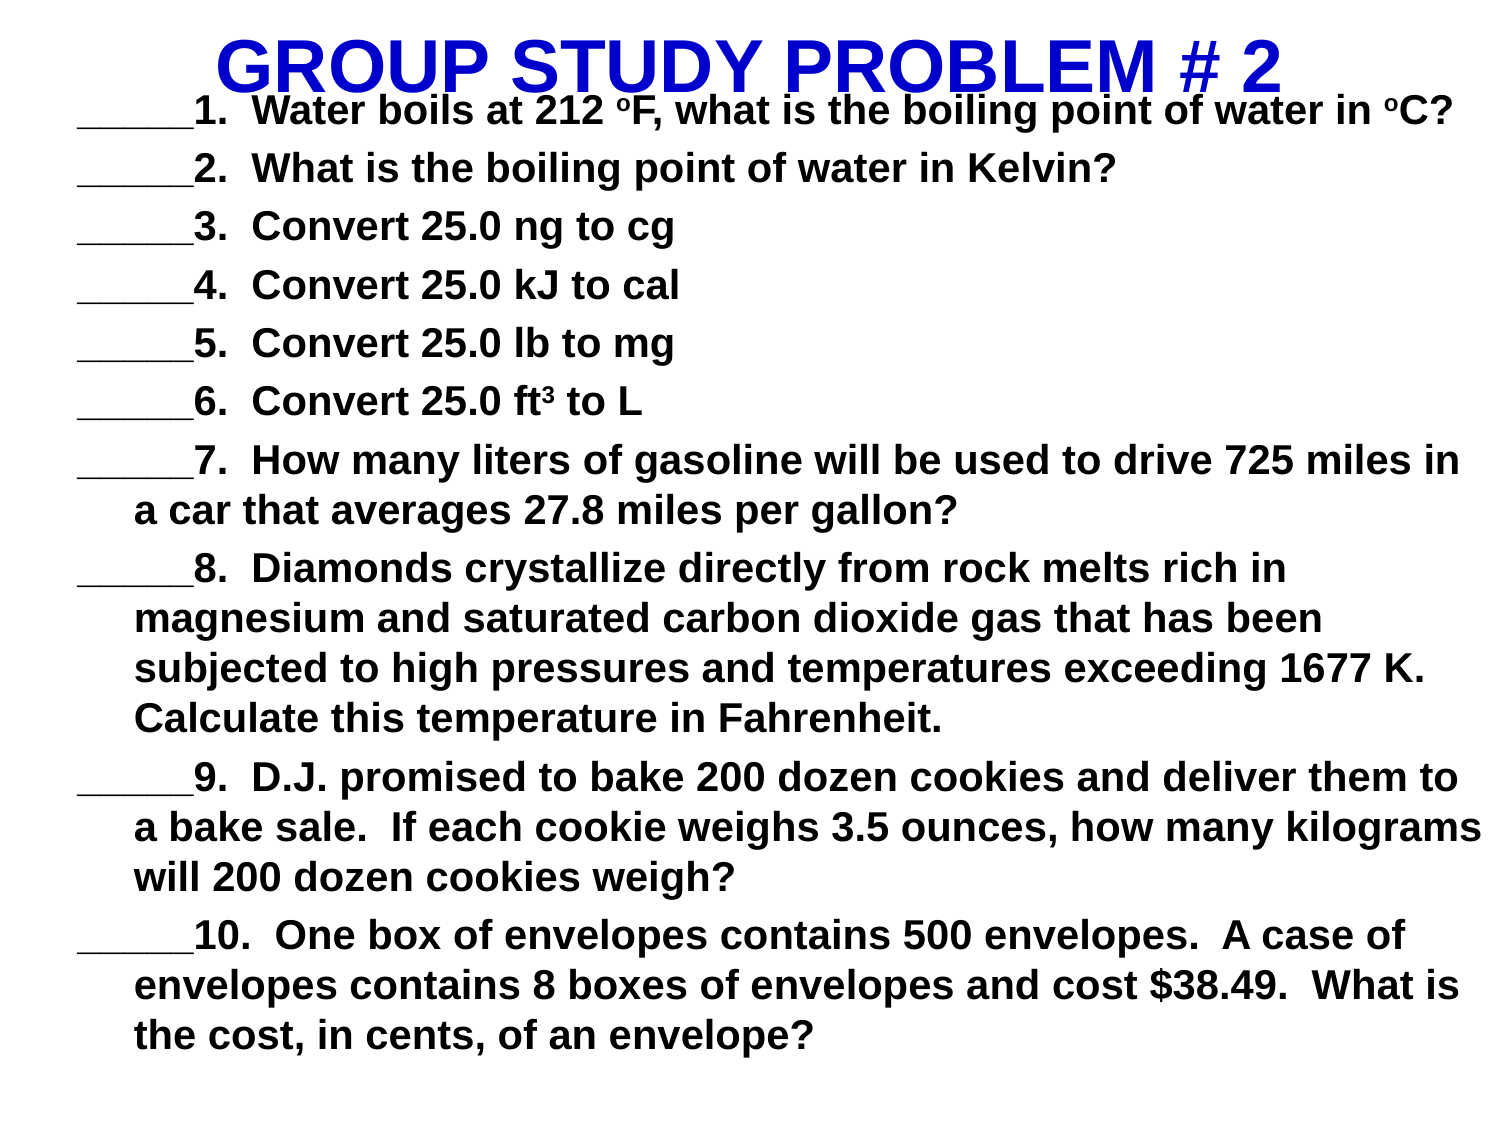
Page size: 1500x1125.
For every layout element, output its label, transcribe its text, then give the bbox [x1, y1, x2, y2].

title GROUP STUDY PROBLEM # 2 [0, 0, 1500, 125]
list _____1. Water boils at 212 oF, what is the boiling point of water in oC? _____2. What is the boiling point of water in Kelvin? _____3. Convert 25.0 ng to cg _____4. Convert 25.0 kJ to cal _____5. Convert 25.0 lb to mg _____6. Convert 25.0 ft3 to L _____7. How many liters of gasoline will be used to drive 725 miles in a car that averages 27.8 miles per gallon? _____8. Diamonds crystallize directly from rock melts rich in magnesium and saturated carbon dioxide gas that has been subjected to high pressures and temperatures exceeding 1677 K. Calculate this temperature in Fahrenheit. _____9. D.J. promised to bake 200 dozen cookies and deliver them to a bake sale. If each cookie weighs 3.5 ounces, how many kilograms will 200 dozen cookies weigh? _____10. One box of envelopes contains 500 envelopes. A case of envelopes contains 8 boxes of envelopes and cost $38.49. What is the cost, in cents, of an envelope? [62, 75, 1500, 1088]
